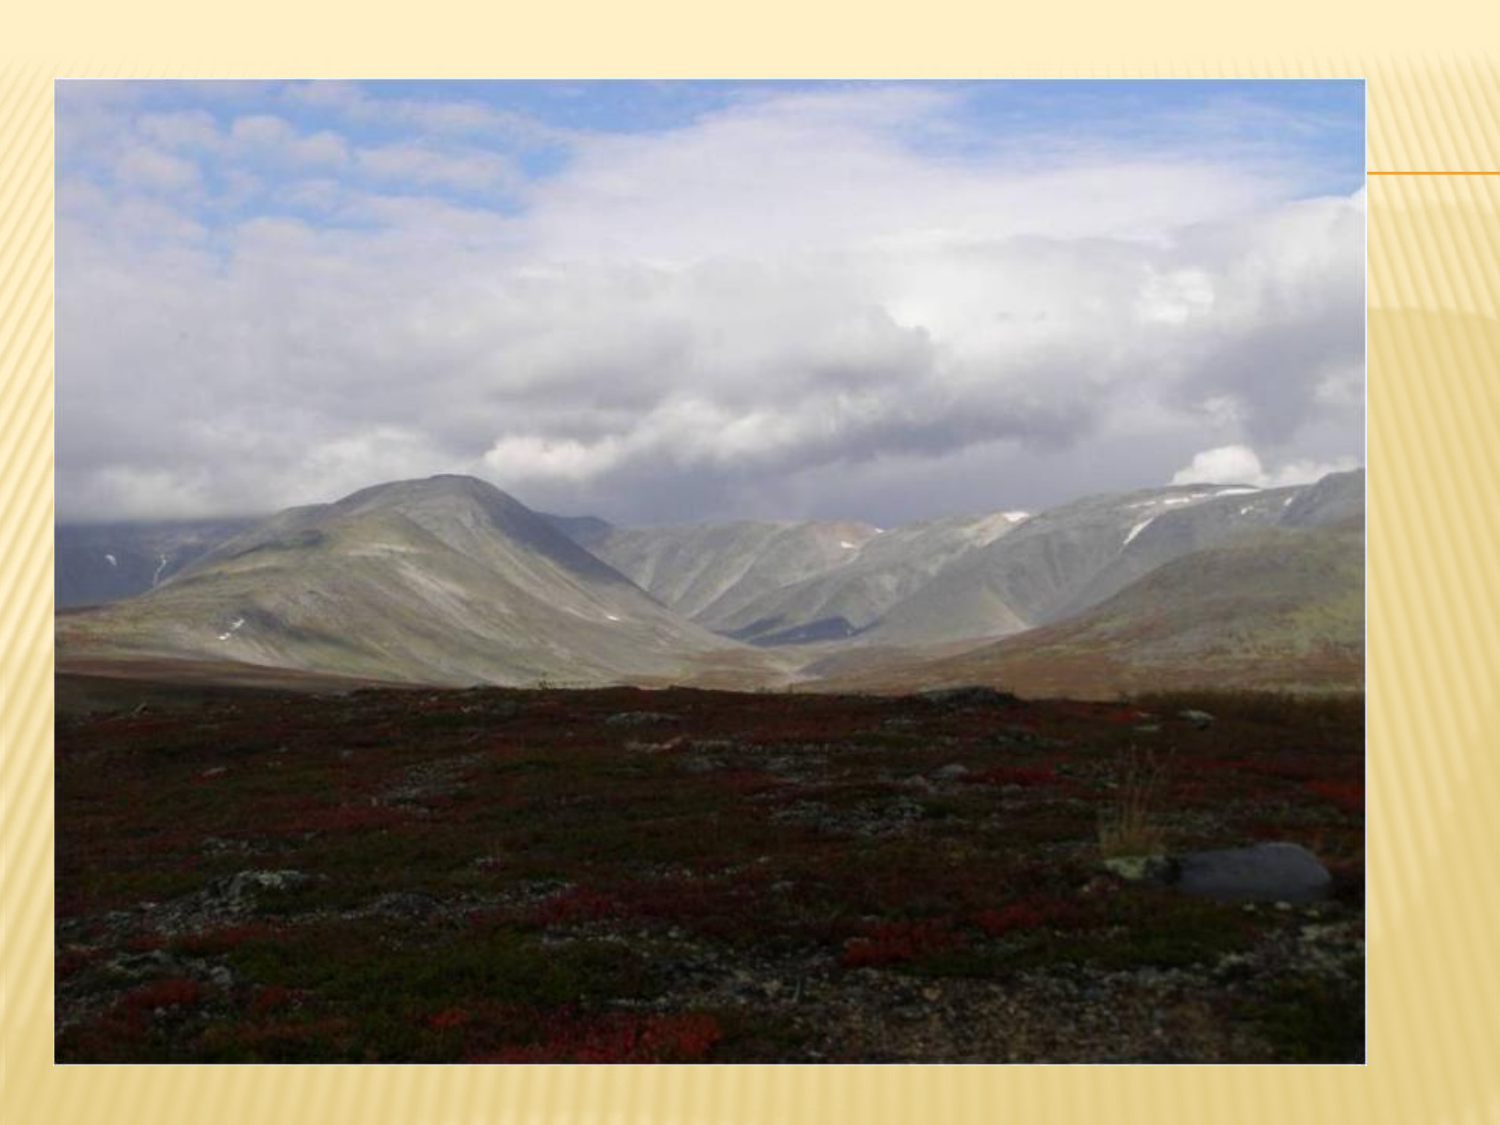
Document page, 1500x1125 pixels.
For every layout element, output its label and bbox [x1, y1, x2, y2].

list [52, 77, 1367, 1066]
